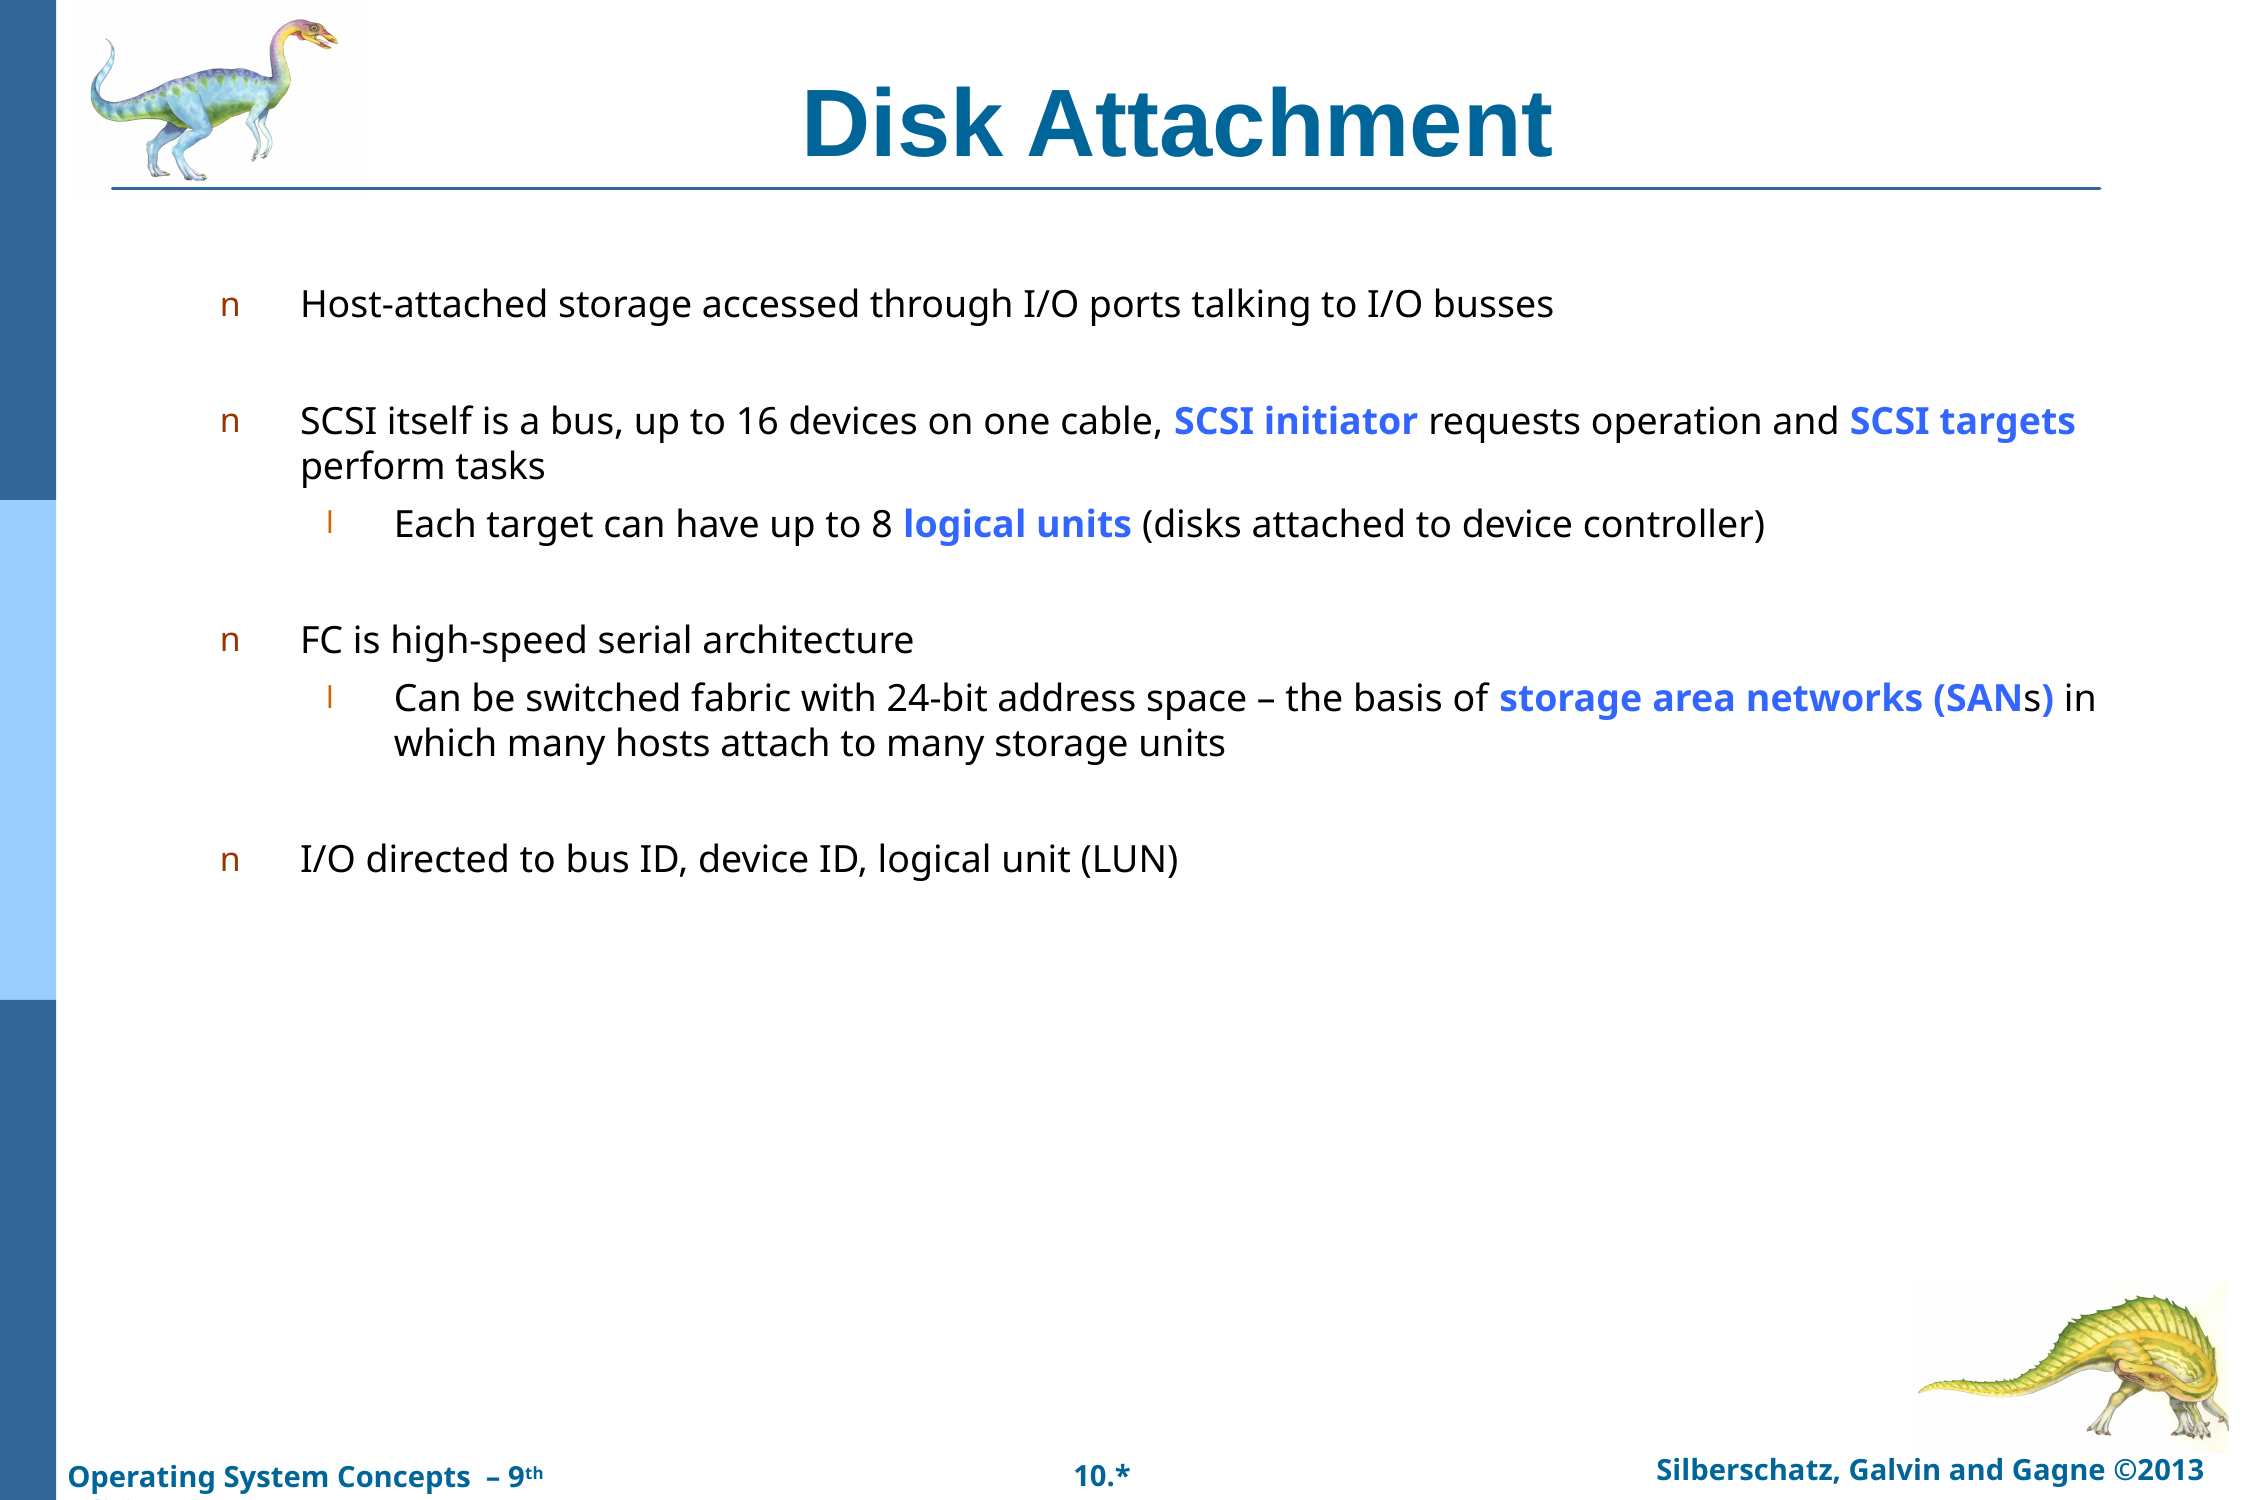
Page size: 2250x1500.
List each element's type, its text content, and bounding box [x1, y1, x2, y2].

list Host-attached storage accessed through I/O ports talking to I/O busses SCSI itself is a bus, up to 16 devices on one cable, SCSI initiator requests operation and SCSI targets perform tasks Each target can have up to 8 logical units (disks attached to device controller) FC is high-speed serial architecture Can be switched fabric with 24-bit address space – the basis of storage area networks (SANs) in which many hosts attach to many storage units I/O directed to bus ID, device ID, logical unit (LUN) [198, 269, 2224, 1261]
picture [70, 0, 365, 199]
title Disk Attachment [217, 60, 2138, 187]
picture [1913, 1279, 2229, 1453]
